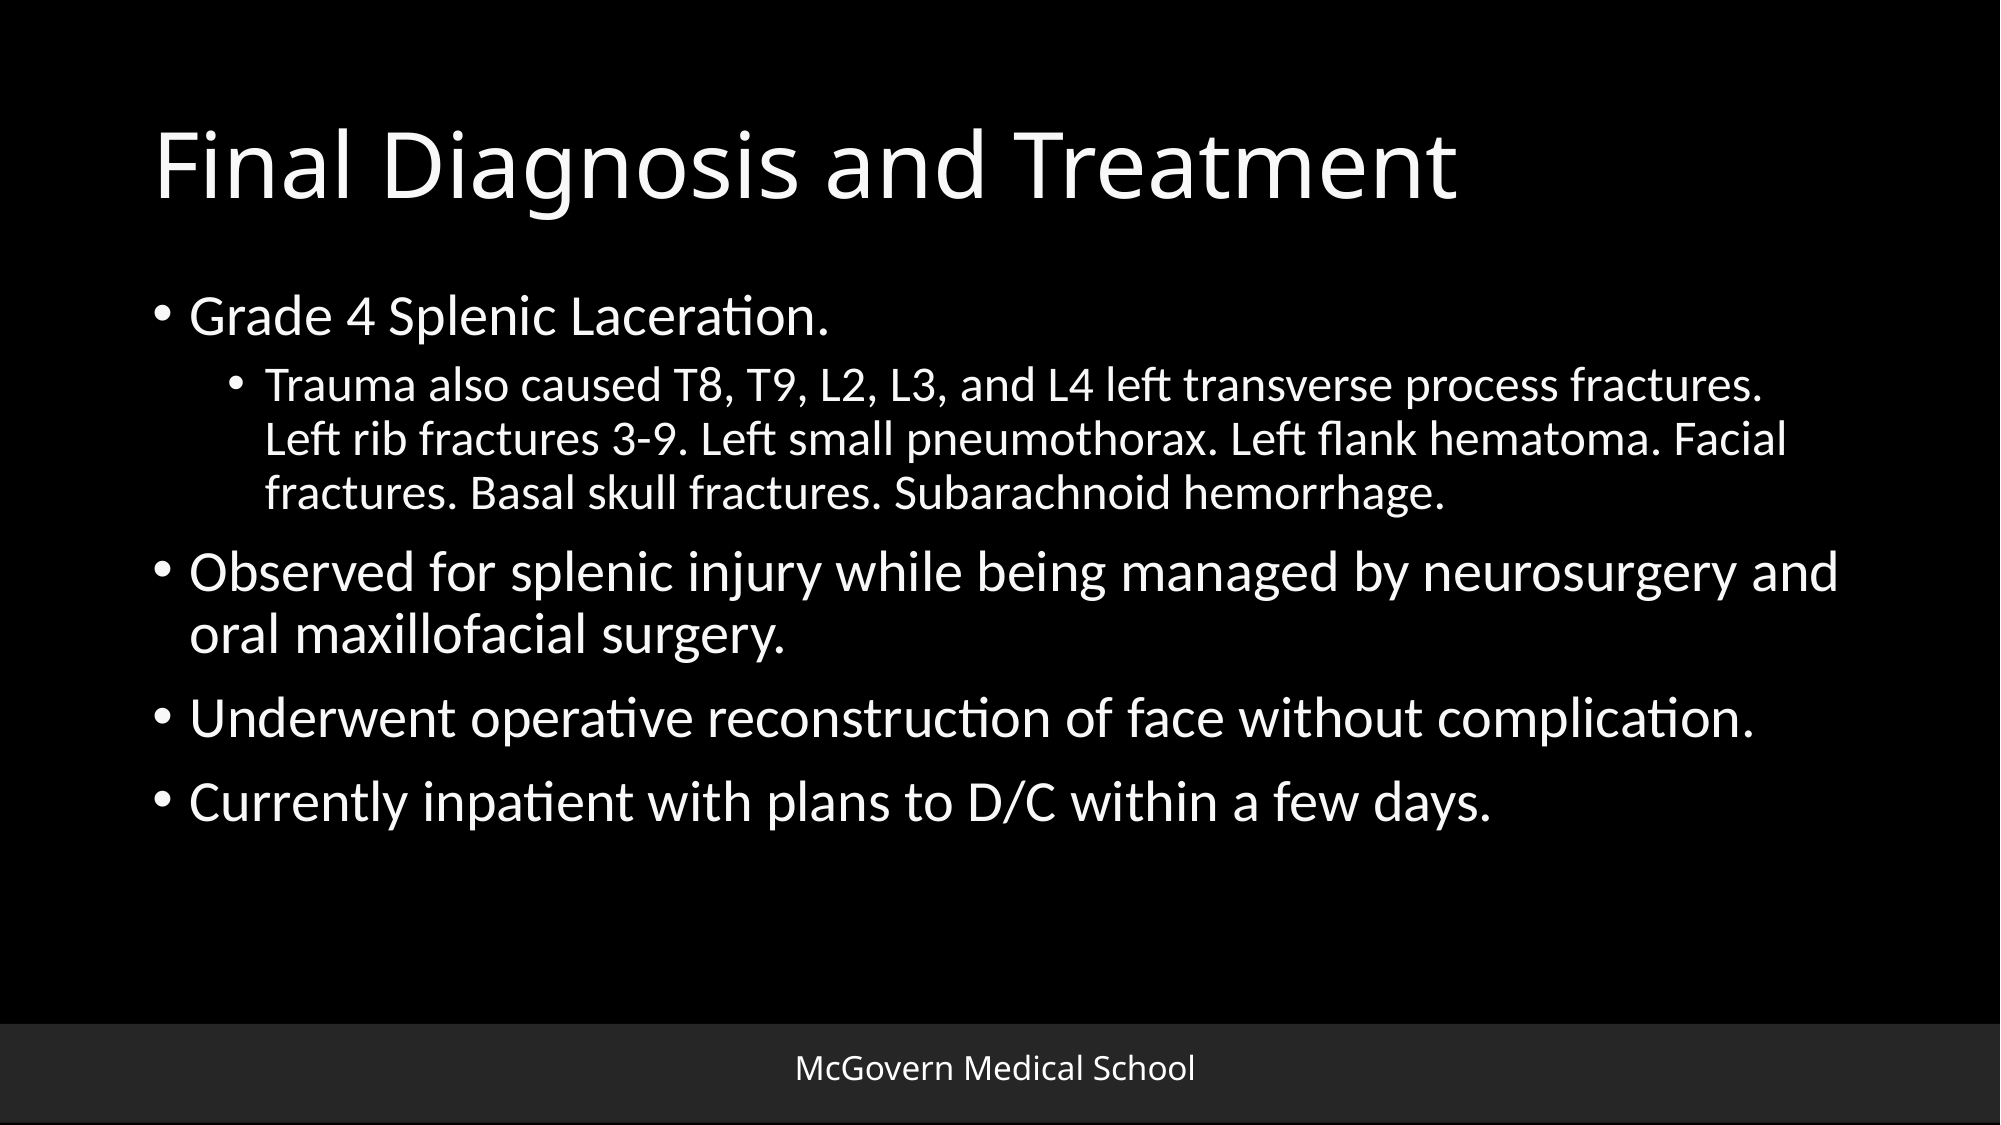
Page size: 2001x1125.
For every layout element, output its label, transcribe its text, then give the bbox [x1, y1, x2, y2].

list Grade 4 Splenic Laceration. Trauma also caused T8, T9, L2, L3, and L4 left transverse process fractures. Left rib fractures 3-9. Left small pneumothorax. Left flank hematoma. Facial fractures. Basal skull fractures. Subarachnoid hemorrhage. Observed for splenic injury while being managed by neurosurgery and oral maxillofacial surgery. Underwent operative reconstruction of face without complication. Currently inpatient with plans to D/C within a few days. [137, 277, 1863, 950]
title Final Diagnosis and Treatment [137, 59, 1863, 277]
